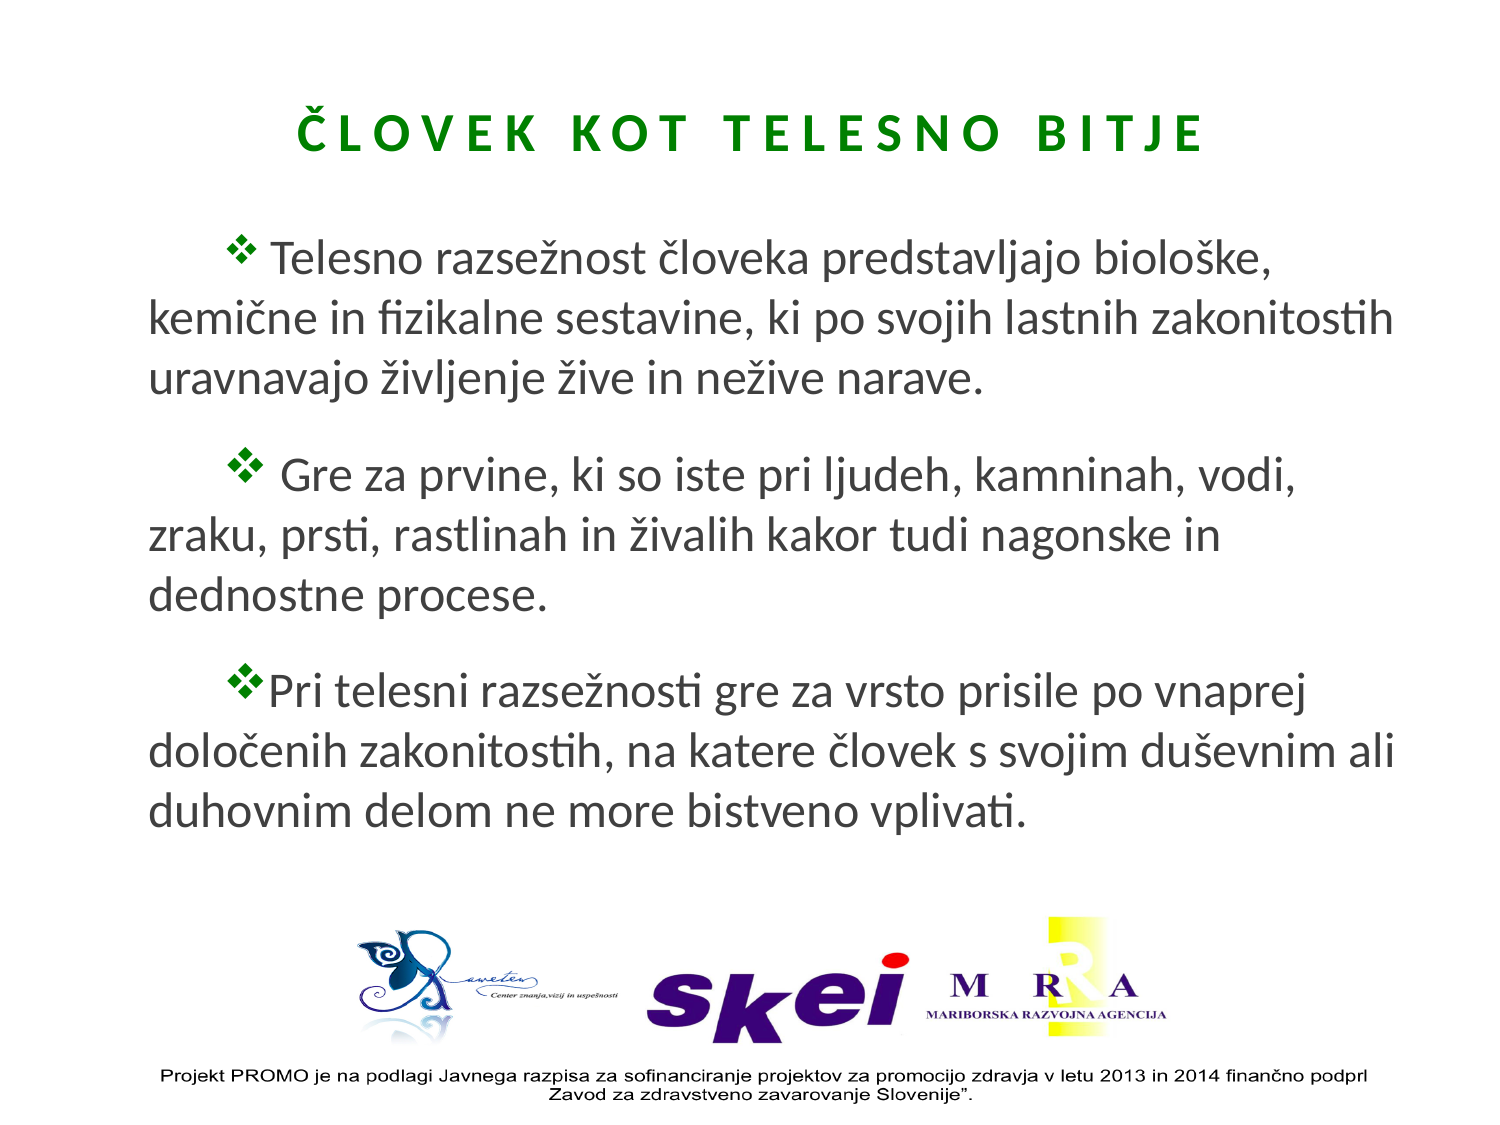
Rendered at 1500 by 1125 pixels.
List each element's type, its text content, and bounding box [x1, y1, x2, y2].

text_box ČLOVEK KOT TELESNO BITJE [193, 75, 1306, 184]
text_box Telesno razsežnost človeka predstavljajo biološke, kemične in fizikalne sestavine, ki po svojih lastnih zakonitostih uravnavajo življenje žive in nežive narave. Gre za prvine, ki so iste pri ljudeh, kamninah, vodi, zraku, prsti, rastlinah in živalih kakor tudi nagonske in dednostne procese. Pri telesni razsežnosti gre za vrsto prisile po vnaprej določenih zakonitostih, na katere človek s svojim duševnim ali duhovnim delom ne more bistveno vplivati. [104, 202, 1454, 860]
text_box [135, 908, 1388, 1125]
